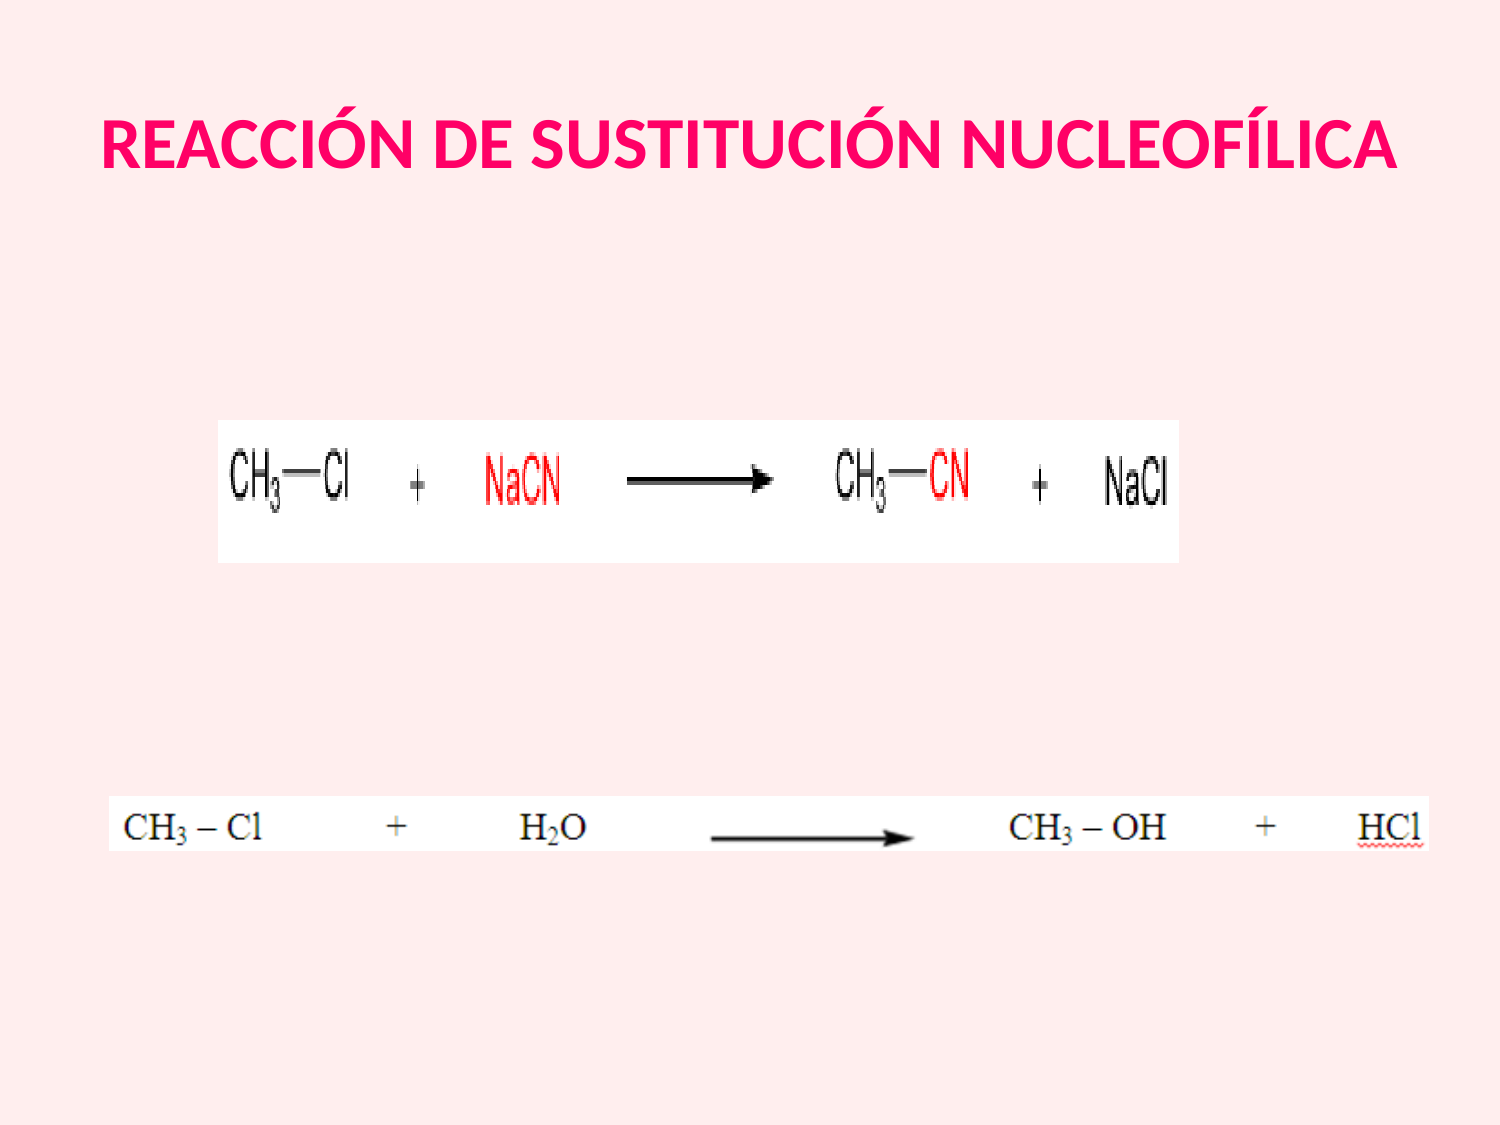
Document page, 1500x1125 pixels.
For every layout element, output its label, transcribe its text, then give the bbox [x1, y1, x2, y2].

picture [109, 795, 1430, 851]
picture [218, 420, 1179, 563]
title REACCIÓN DE SUSTITUCIÓN NUCLEOFÍLICA [75, 45, 1425, 233]
